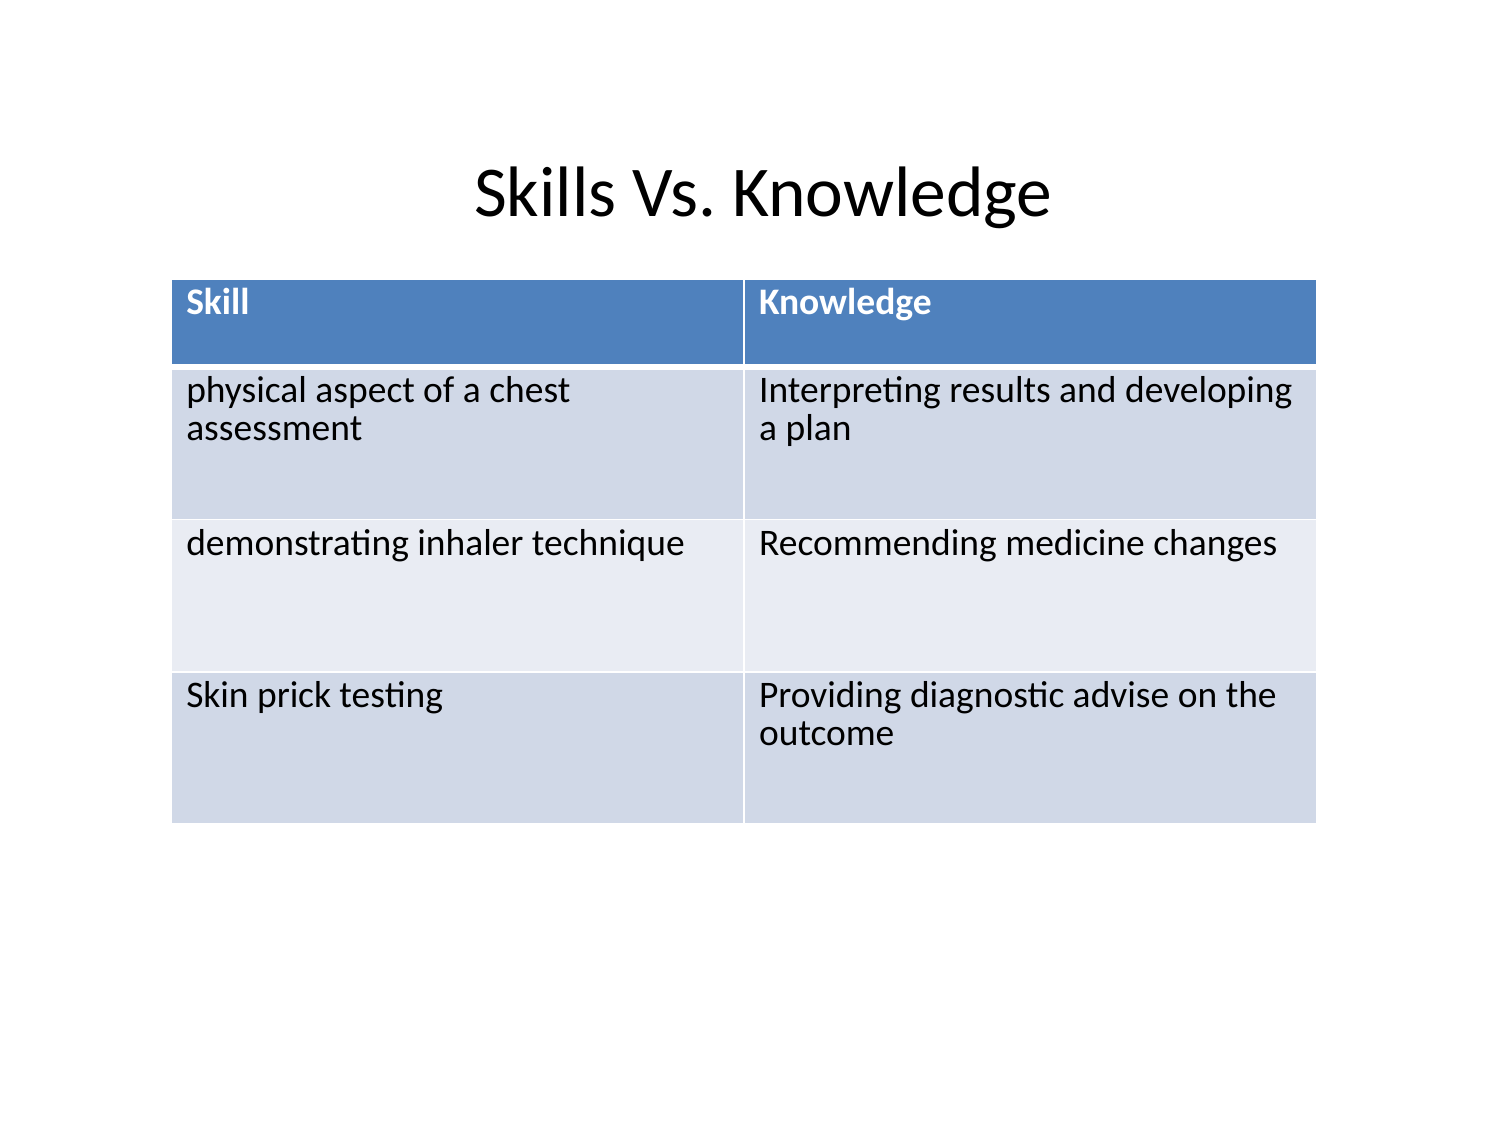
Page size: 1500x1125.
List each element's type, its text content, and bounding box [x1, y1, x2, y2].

table_cell Providing diagnostic advise on the outcome [745, 673, 1316, 823]
table_cell demonstrating inhaler technique [172, 520, 743, 671]
title Skills Vs. Knowledge [88, 137, 1439, 325]
table_cell Recommending medicine changes [745, 520, 1316, 671]
table_header Skill [172, 280, 743, 364]
table_header Knowledge [745, 280, 1316, 364]
table_cell physical aspect of a chest assessment [172, 370, 743, 519]
list [75, 262, 1425, 1005]
table_cell Skin prick testing [172, 673, 743, 823]
table_cell Interpreting results and developing a plan [745, 370, 1316, 519]
